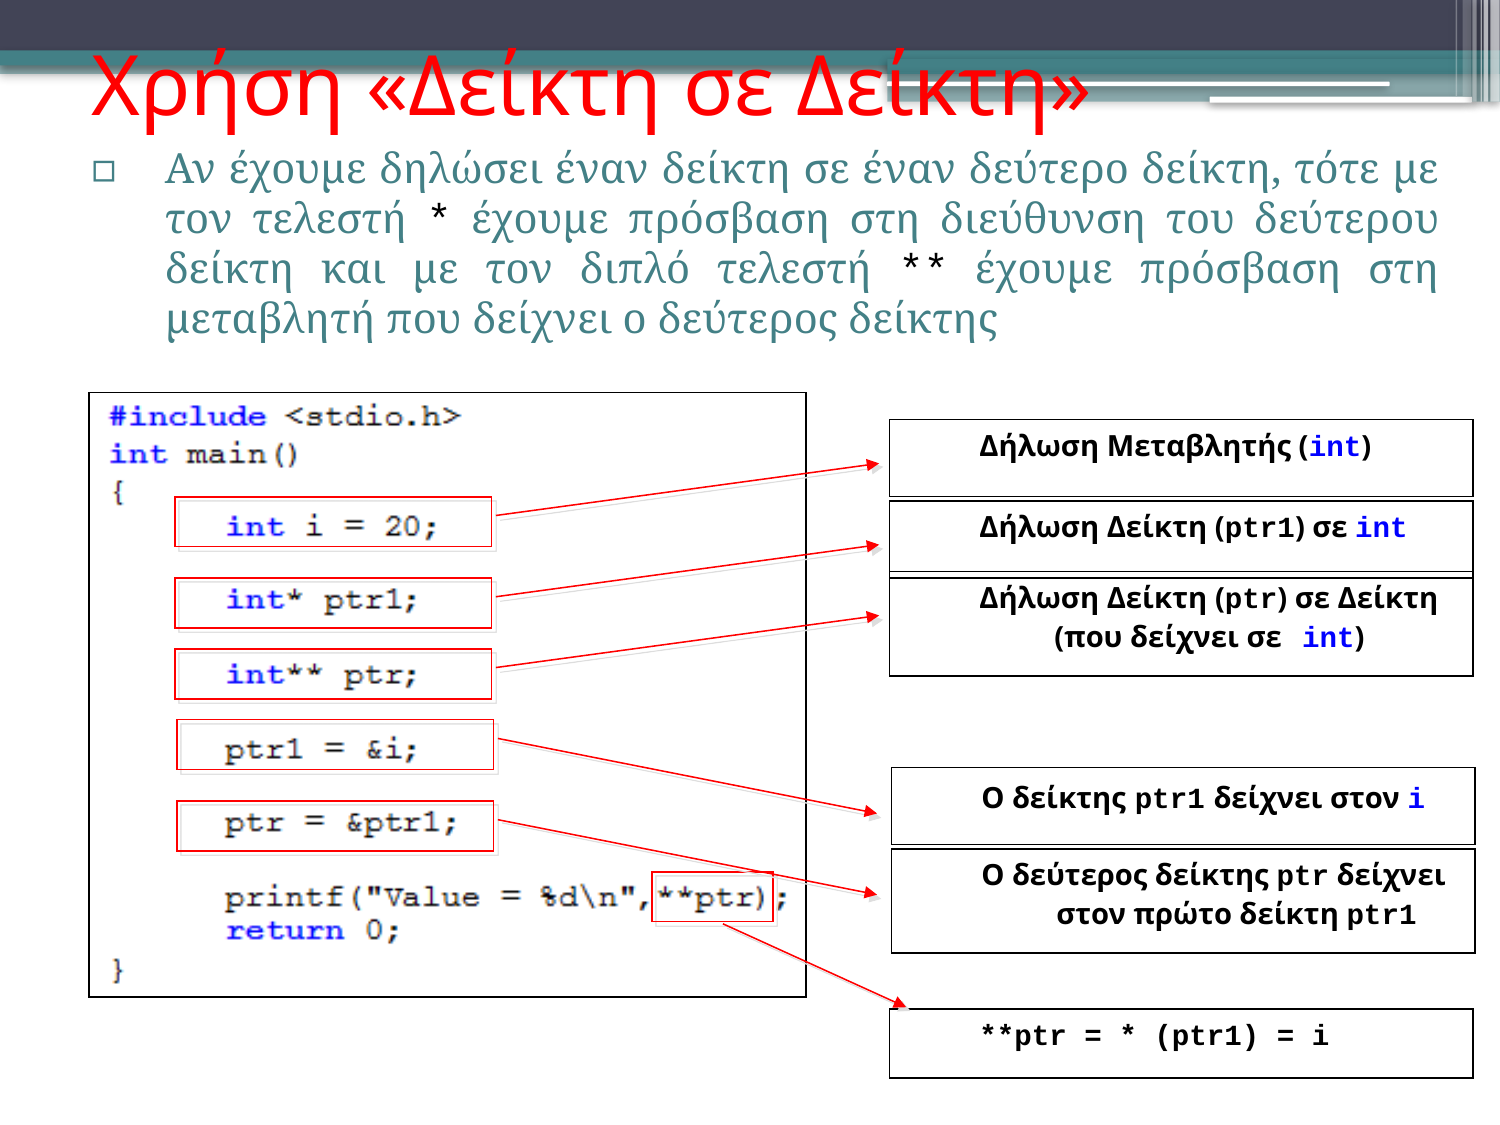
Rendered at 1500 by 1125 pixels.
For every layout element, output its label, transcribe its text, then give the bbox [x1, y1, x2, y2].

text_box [176, 800, 1476, 954]
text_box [174, 419, 1474, 547]
title Χρήση «Δείκτη σε Δείκτη» [77, 0, 1432, 176]
picture [89, 392, 806, 997]
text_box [174, 555, 1474, 570]
list Αν έχουμε δηλώσει έναν δείκτη σε έναν δεύτερο δείκτη, τότε με τον τελεστή * έχουμε πρόσβαση στη διεύθυνση του δεύτερου δείκτη και με τον διπλό τελεστή ** έχουμε πρόσβαση στη μεταβλητή που δείχνει ο δεύτερος δείκτης [0, 134, 1455, 1066]
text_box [176, 719, 1476, 800]
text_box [174, 571, 1474, 700]
text_box **ptr = * (ptr1) = i [889, 1009, 1473, 1078]
text_box [813, 964, 907, 1008]
